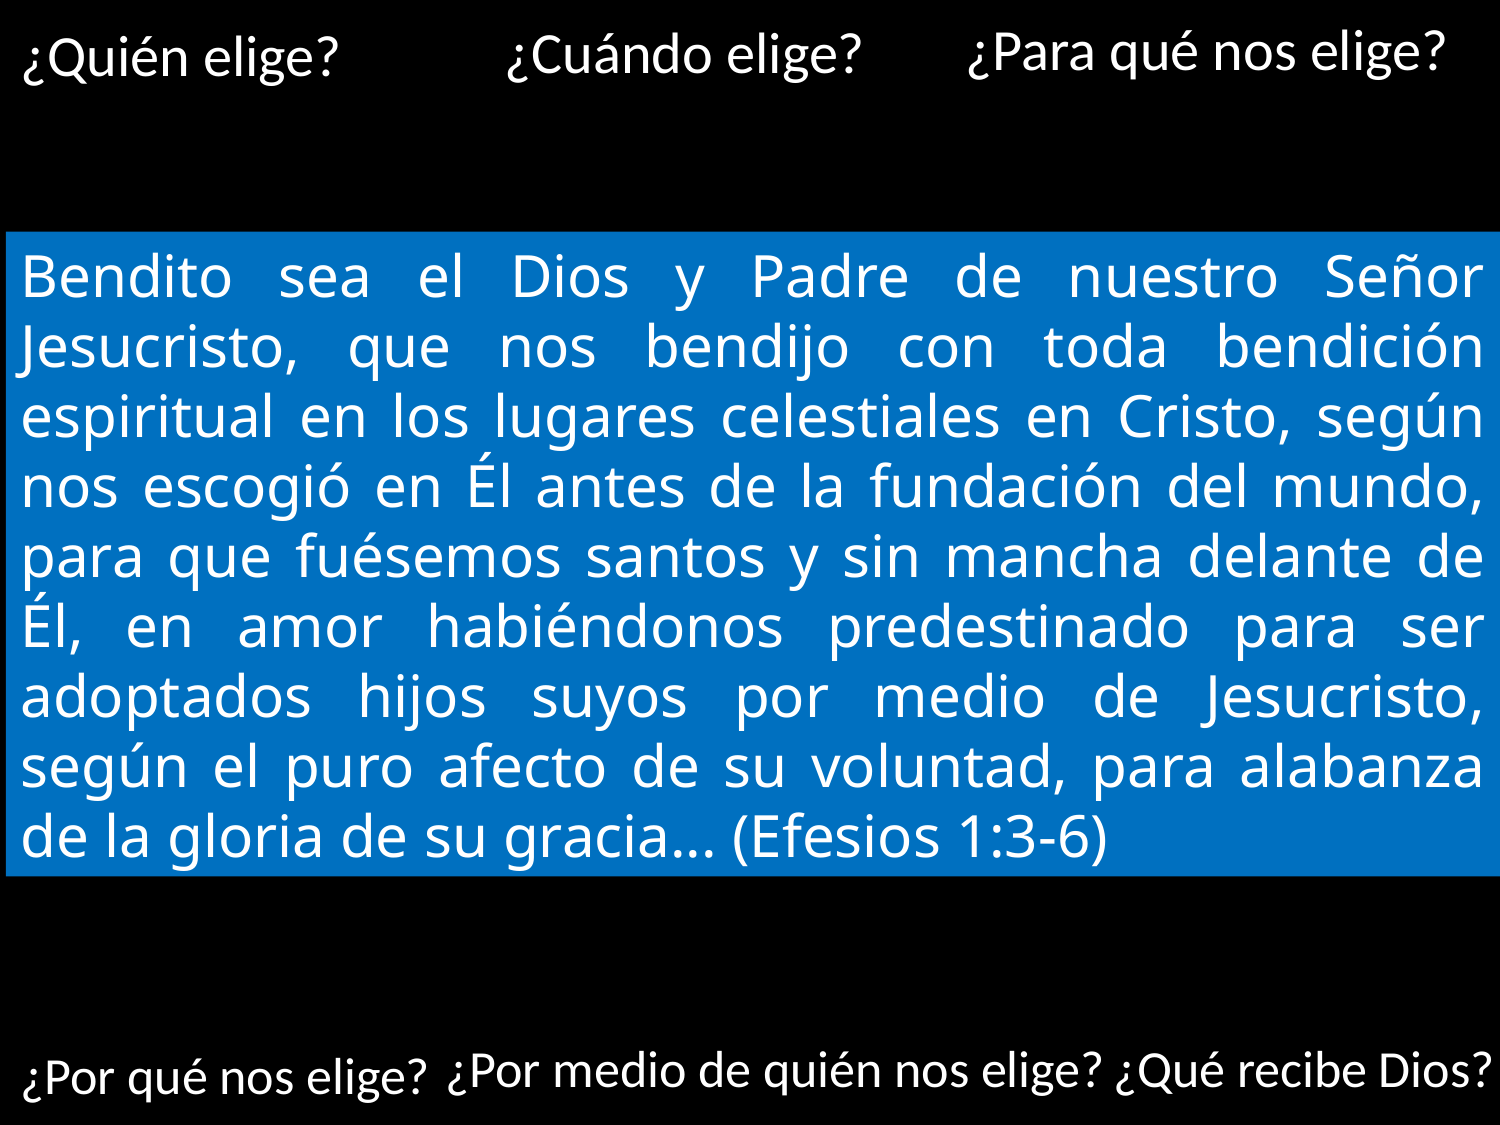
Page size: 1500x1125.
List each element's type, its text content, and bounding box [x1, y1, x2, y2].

text_box ¿Quién elige? [5, 10, 384, 96]
text_box ¿Por medio de quién nos elige? [431, 1027, 1098, 1105]
text_box ¿Para qué nos elige? [950, 4, 1495, 90]
text_box Bendito sea el Dios y Padre de nuestro Señor Jesucristo, que nos bendijo con toda bendición espiritual en los lugares celestiales en Cristo, según nos escogió en Él antes de la fundación del mundo, para que fuésemos santos y sin mancha delante de Él, en amor habiéndonos predestinado para ser adoptados hijos suyos por medio de Jesucristo, según el puro afecto de su voluntad, para alabanza de la gloria de su gracia... (Efesios 1:3-6) [5, 231, 1500, 877]
text_box ¿Cuándo elige? [490, 7, 951, 93]
text_box ¿Qué recibe Dios? [1098, 1027, 1500, 1105]
text_box ¿Por qué nos elige? [5, 1034, 479, 1113]
